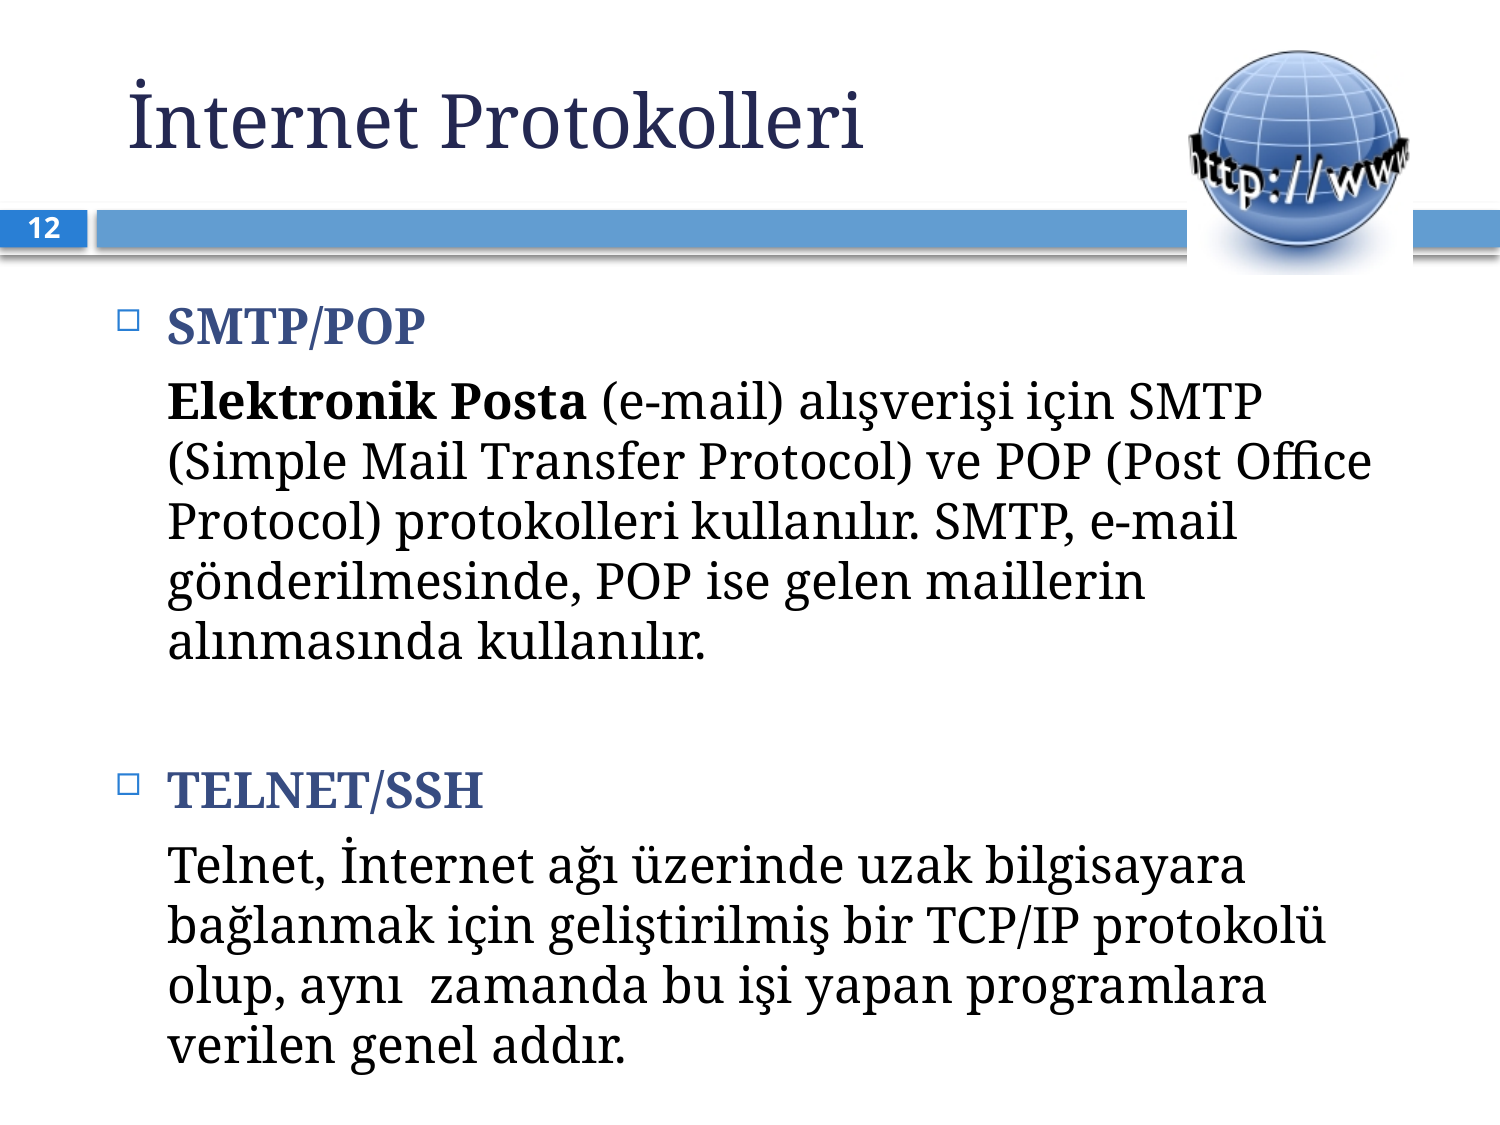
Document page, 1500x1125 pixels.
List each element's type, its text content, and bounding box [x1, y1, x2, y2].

list SMTP/POP Elektronik Posta (e-mail) alışverişi için SMTP (Simple Mail Transfer Protocol) ve POP (Post Office Protocol) protokolleri kullanılır. SMTP, e-mail gönderilmesinde, POP ise gelen maillerin alınmasında kullanılır. TELNET/SSH Telnet, İnternet ağı üzerinde uzak bilgisayara bağlanmak için geliştirilmiş bir TCP/IP protokolü olup, aynı zamanda bu işi yapan programlara verilen genel addır. [100, 287, 1438, 1025]
slide_number 12 [0, 208, 88, 249]
title İnternet Protokolleri [112, 37, 1450, 200]
picture [1187, 49, 1413, 276]
